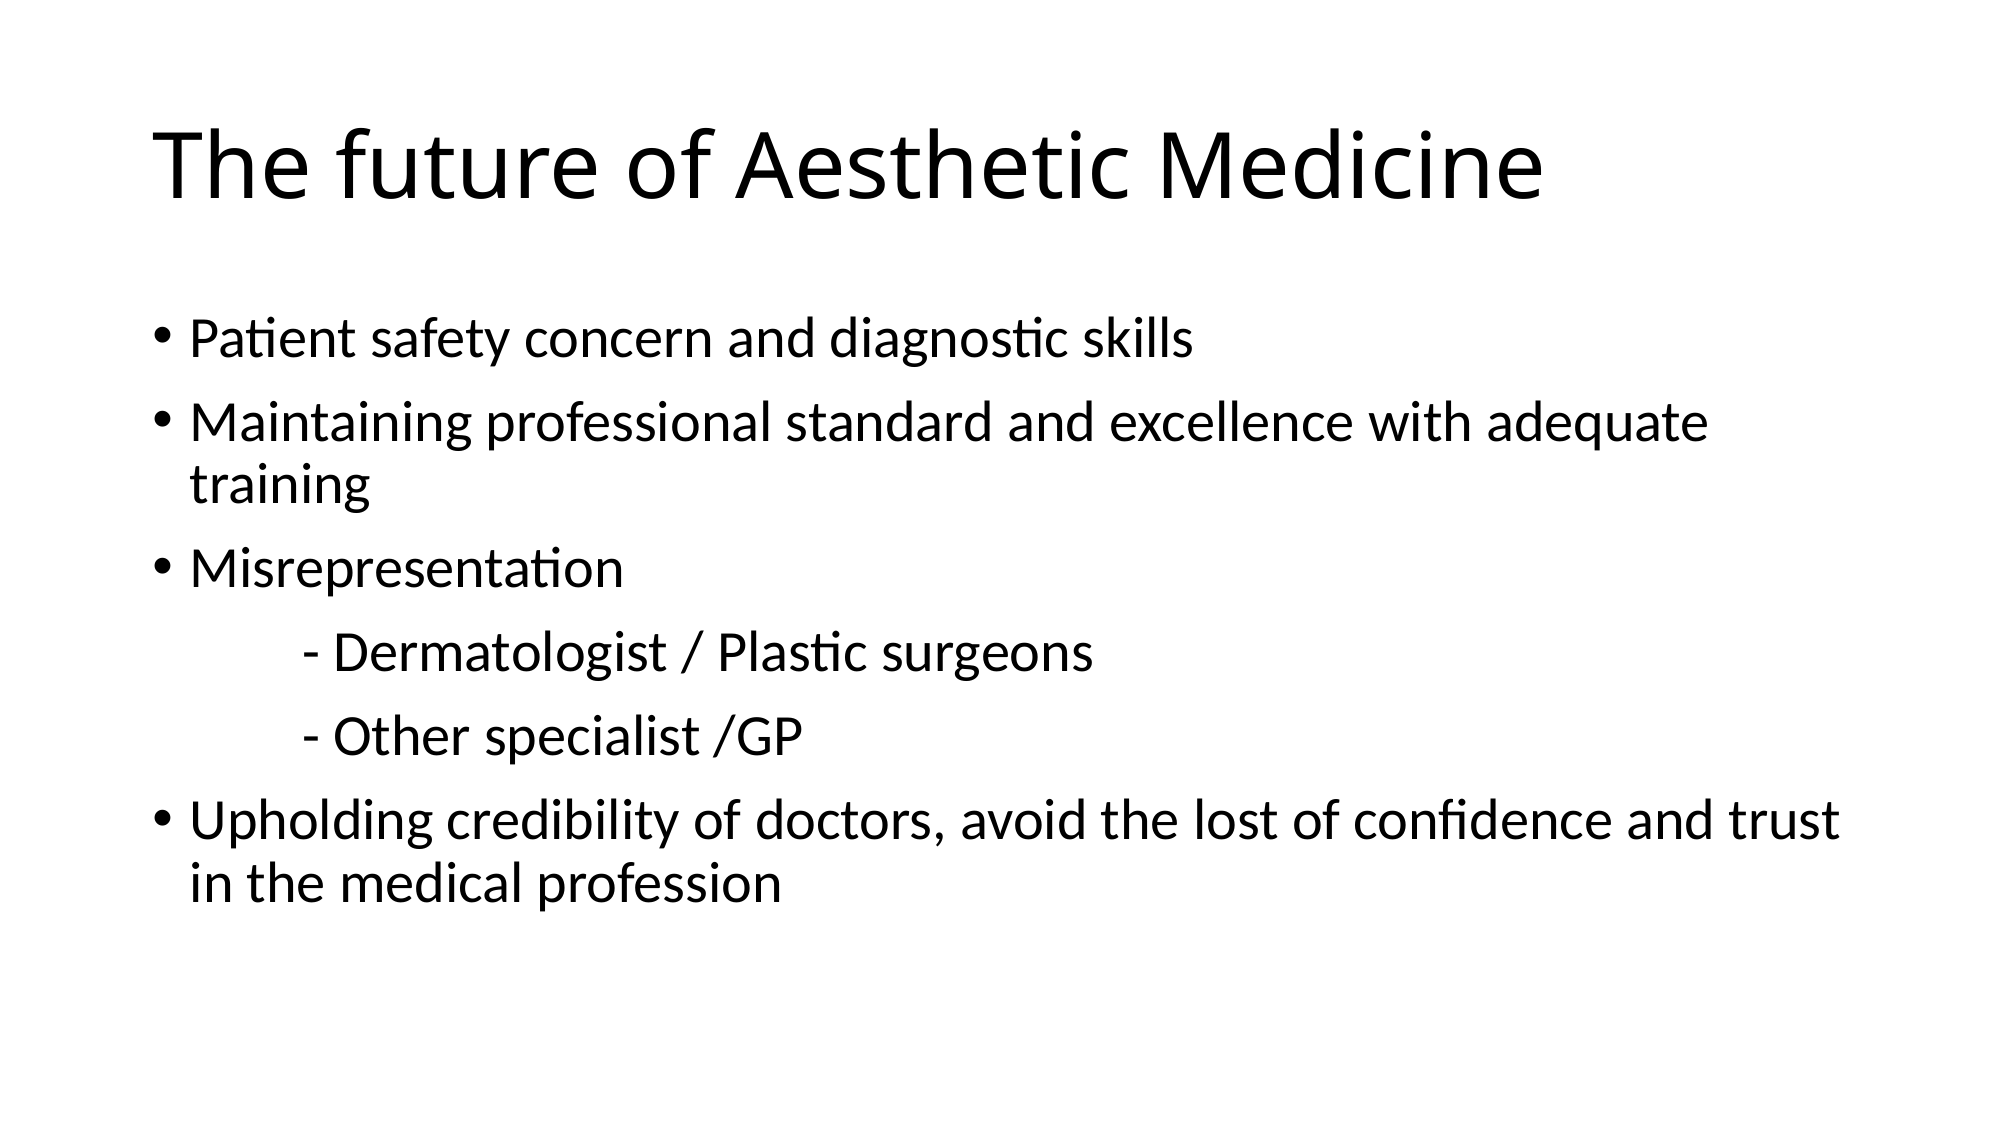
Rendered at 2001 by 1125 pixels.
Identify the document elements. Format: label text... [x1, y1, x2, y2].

title The future of Aesthetic Medicine [137, 59, 1863, 278]
list Patient safety concern and diagnostic skills Maintaining professional standard and excellence with adequate training Misrepresentation - Dermatologist / Plastic surgeons - Other specialist /GP Upholding credibility of doctors, avoid the lost of confidence and trust in the medical profession [137, 299, 1863, 1014]
